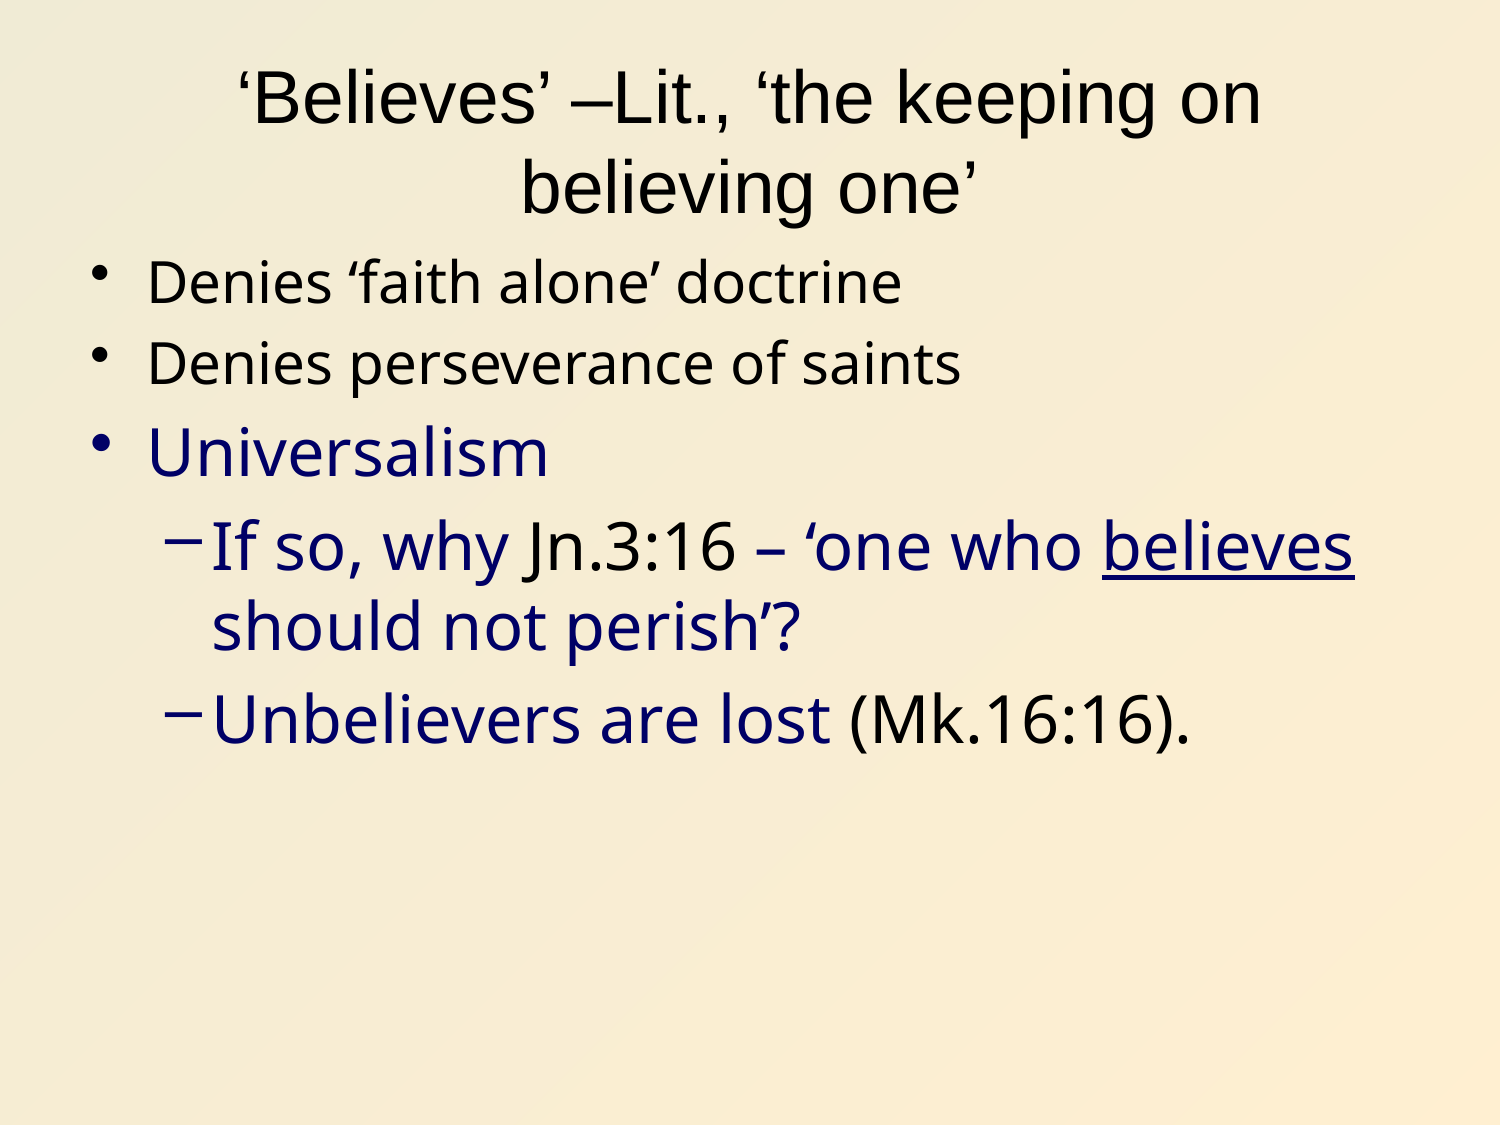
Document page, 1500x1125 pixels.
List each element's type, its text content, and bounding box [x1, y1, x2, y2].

title ‘Believes’ –Lit., ‘the keeping on believing one’ [75, 45, 1425, 233]
list Denies ‘faith alone’ doctrine Denies perseverance of saints Universalism If so, why Jn.3:16 – ‘one who believes should not perish’? Unbelievers are lost (Mk.16:16). [75, 237, 1425, 1088]
